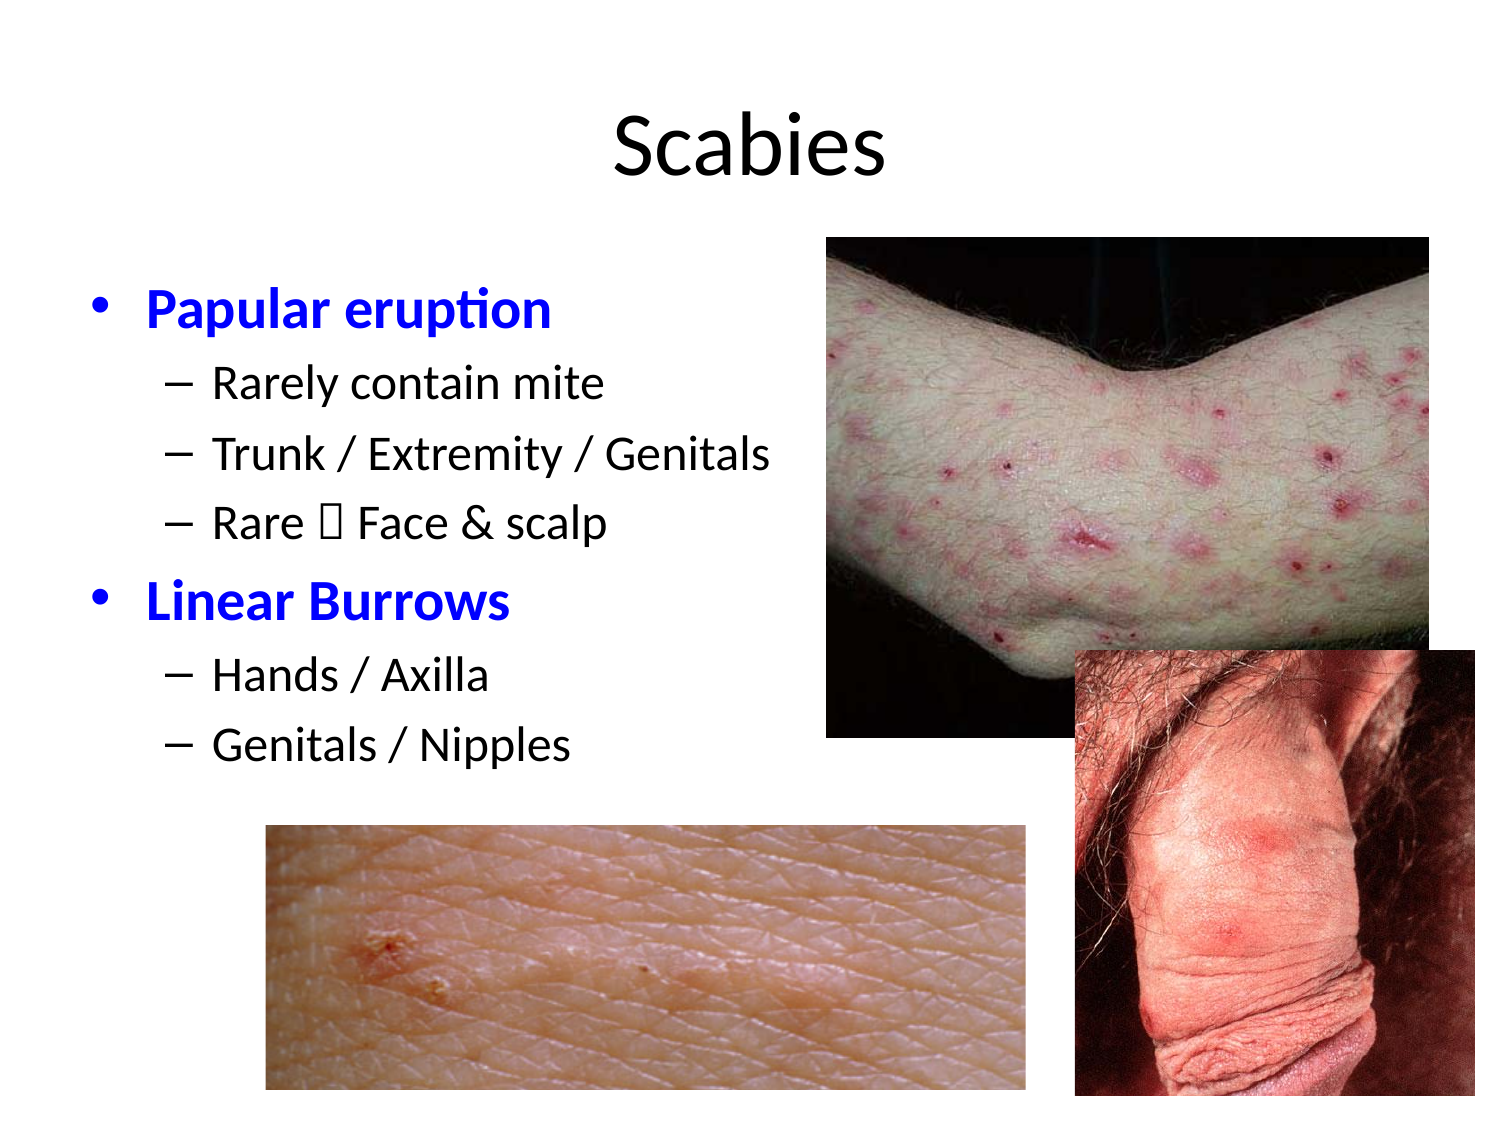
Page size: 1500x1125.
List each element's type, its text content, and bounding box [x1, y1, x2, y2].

title Scabies [75, 45, 1425, 233]
picture [1074, 649, 1476, 1097]
list Papular eruption Rarely contain mite Trunk / Extremity / Genitals Rare  Face & scalp Linear Burrows Hands / Axilla Genitals / Nipples [75, 262, 825, 1005]
picture [265, 824, 1026, 1090]
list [824, 237, 1430, 738]
